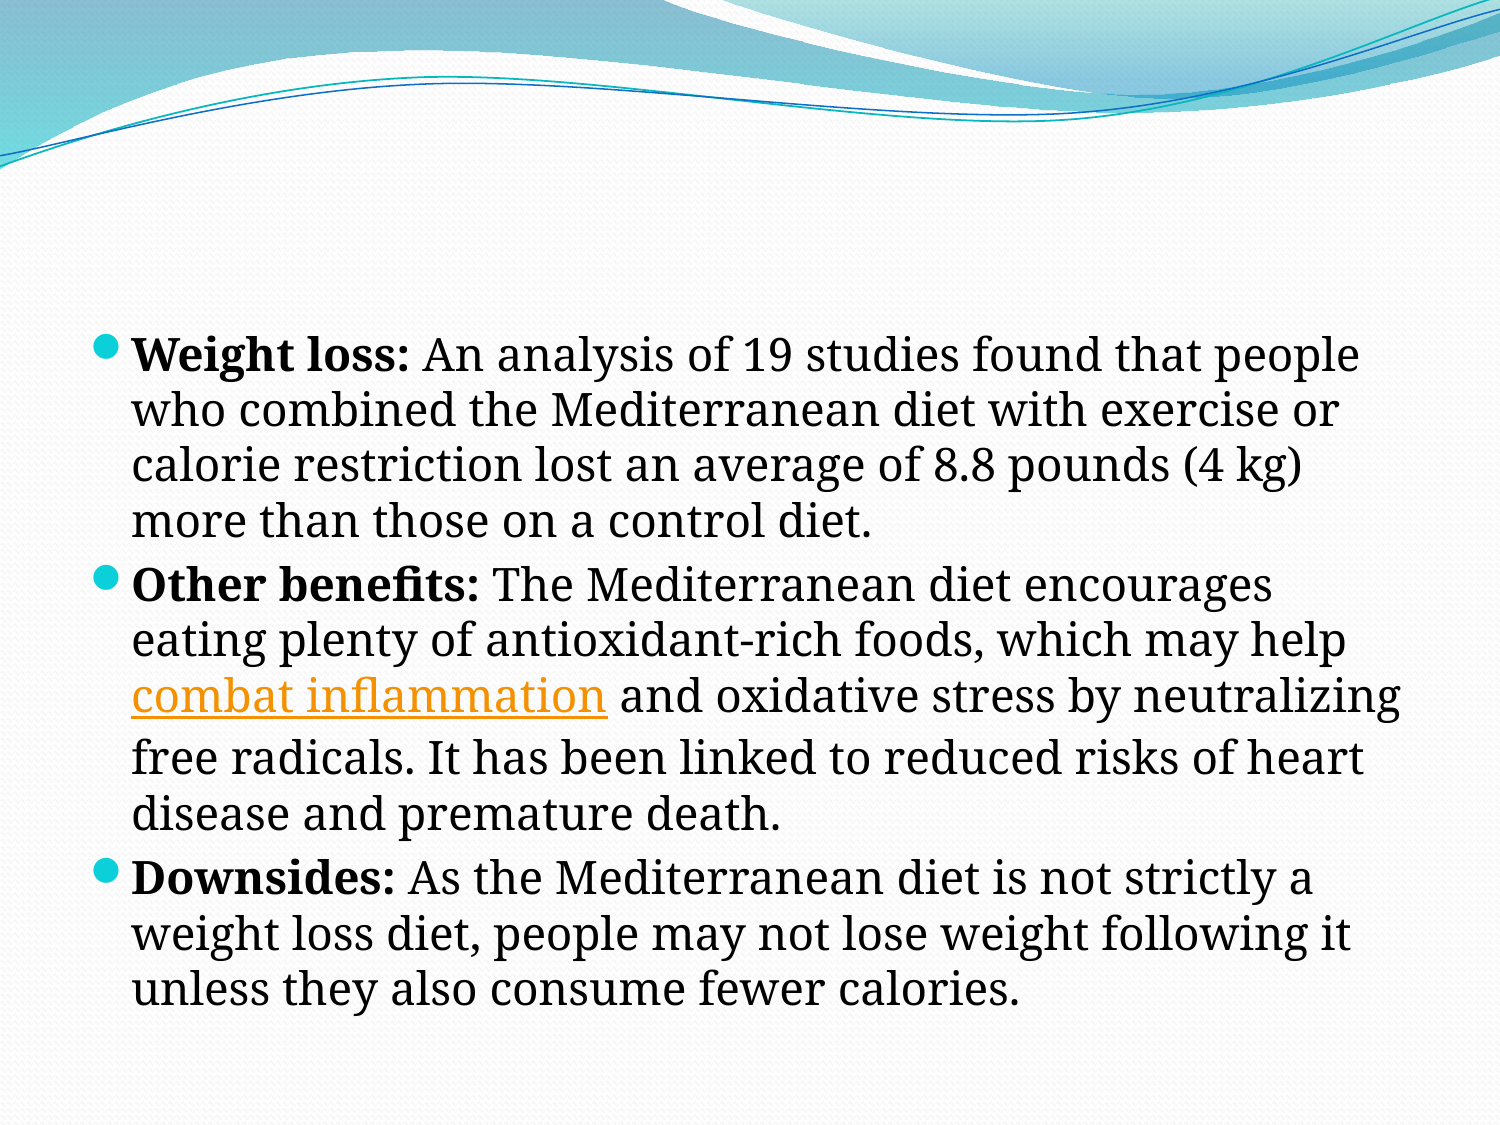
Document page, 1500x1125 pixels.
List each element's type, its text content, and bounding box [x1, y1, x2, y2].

list Weight loss: An analysis of 19 studies found that people who combined the Mediterranean diet with exercise or calorie restriction lost an average of 8.8 pounds (4 kg) more than those on a control diet. Other benefits: The Mediterranean diet encourages eating plenty of antioxidant-rich foods, which may help combat inflammation and oxidative stress by neutralizing free radicals. It has been linked to reduced risks of heart disease and premature death. Downsides: As the Mediterranean diet is not strictly a weight loss diet, people may not lose weight following it unless they also consume fewer calories. [75, 317, 1425, 1038]
